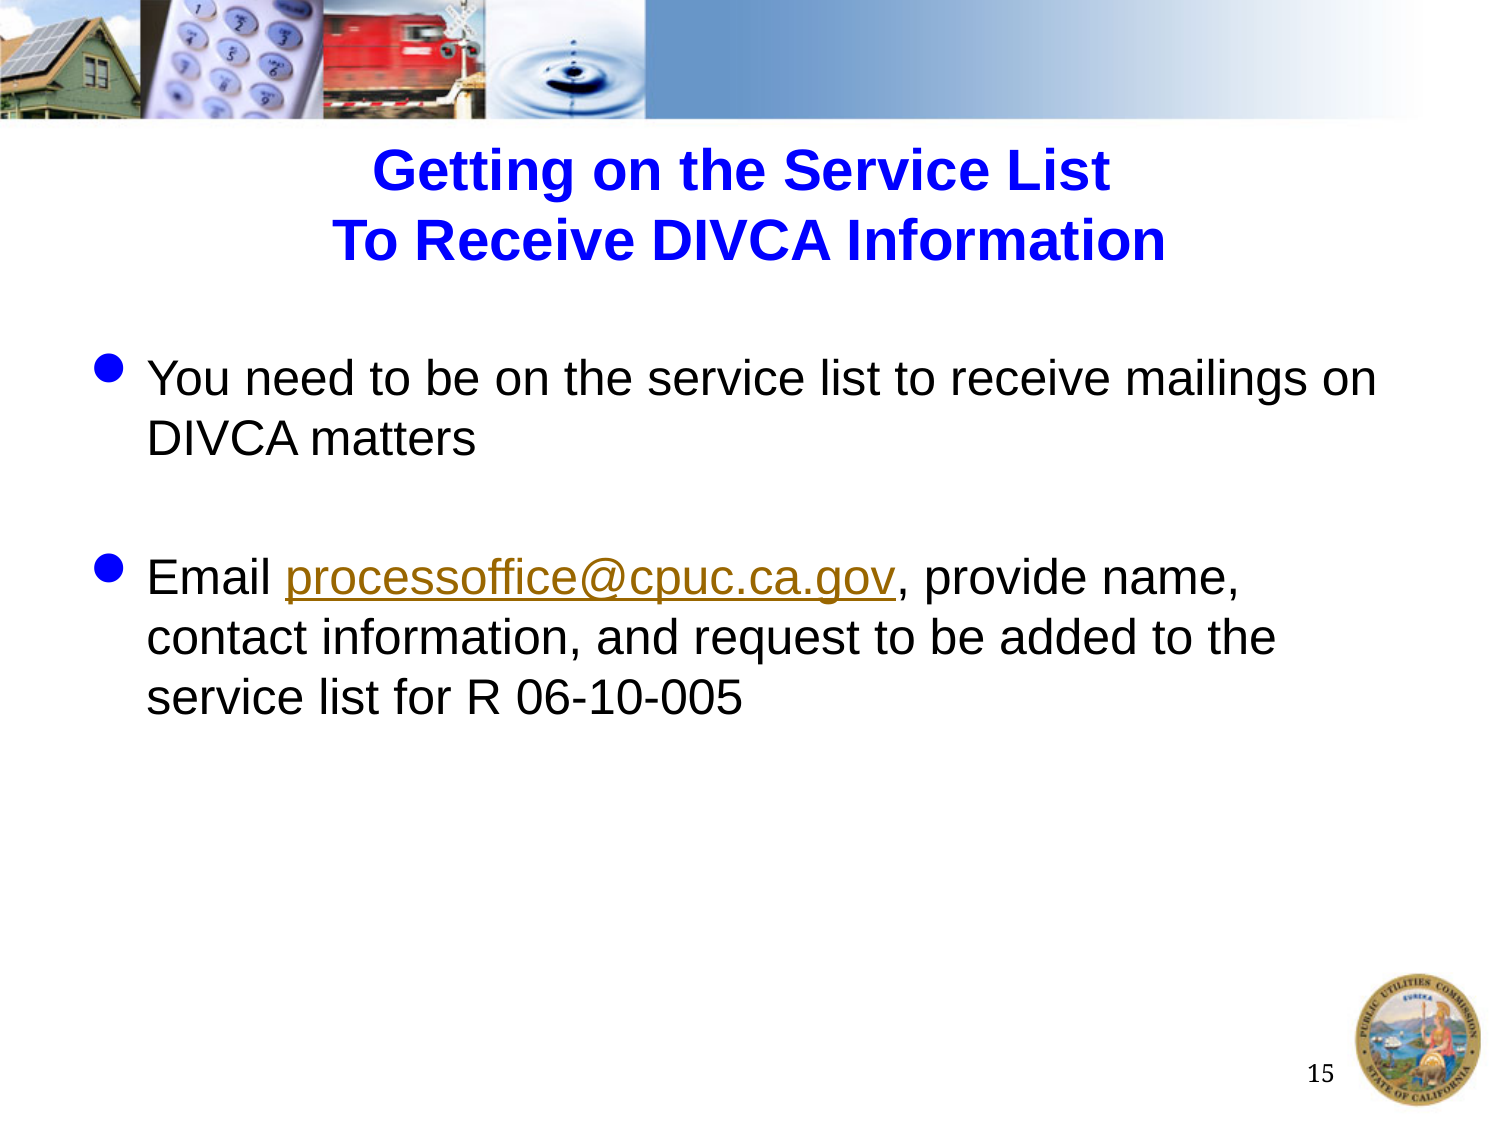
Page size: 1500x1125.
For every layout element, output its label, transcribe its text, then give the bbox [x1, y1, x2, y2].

title Getting on the Service List To Receive DIVCA Information [75, 125, 1425, 233]
slide_number 15 [1074, 1024, 1350, 1100]
picture [0, 0, 1500, 1125]
list You need to be on the service list to receive mailings on DIVCA matters Email processoffice@cpuc.ca.gov, provide name, contact information, and request to be added to the service list for R 06-10-005 [75, 337, 1425, 975]
